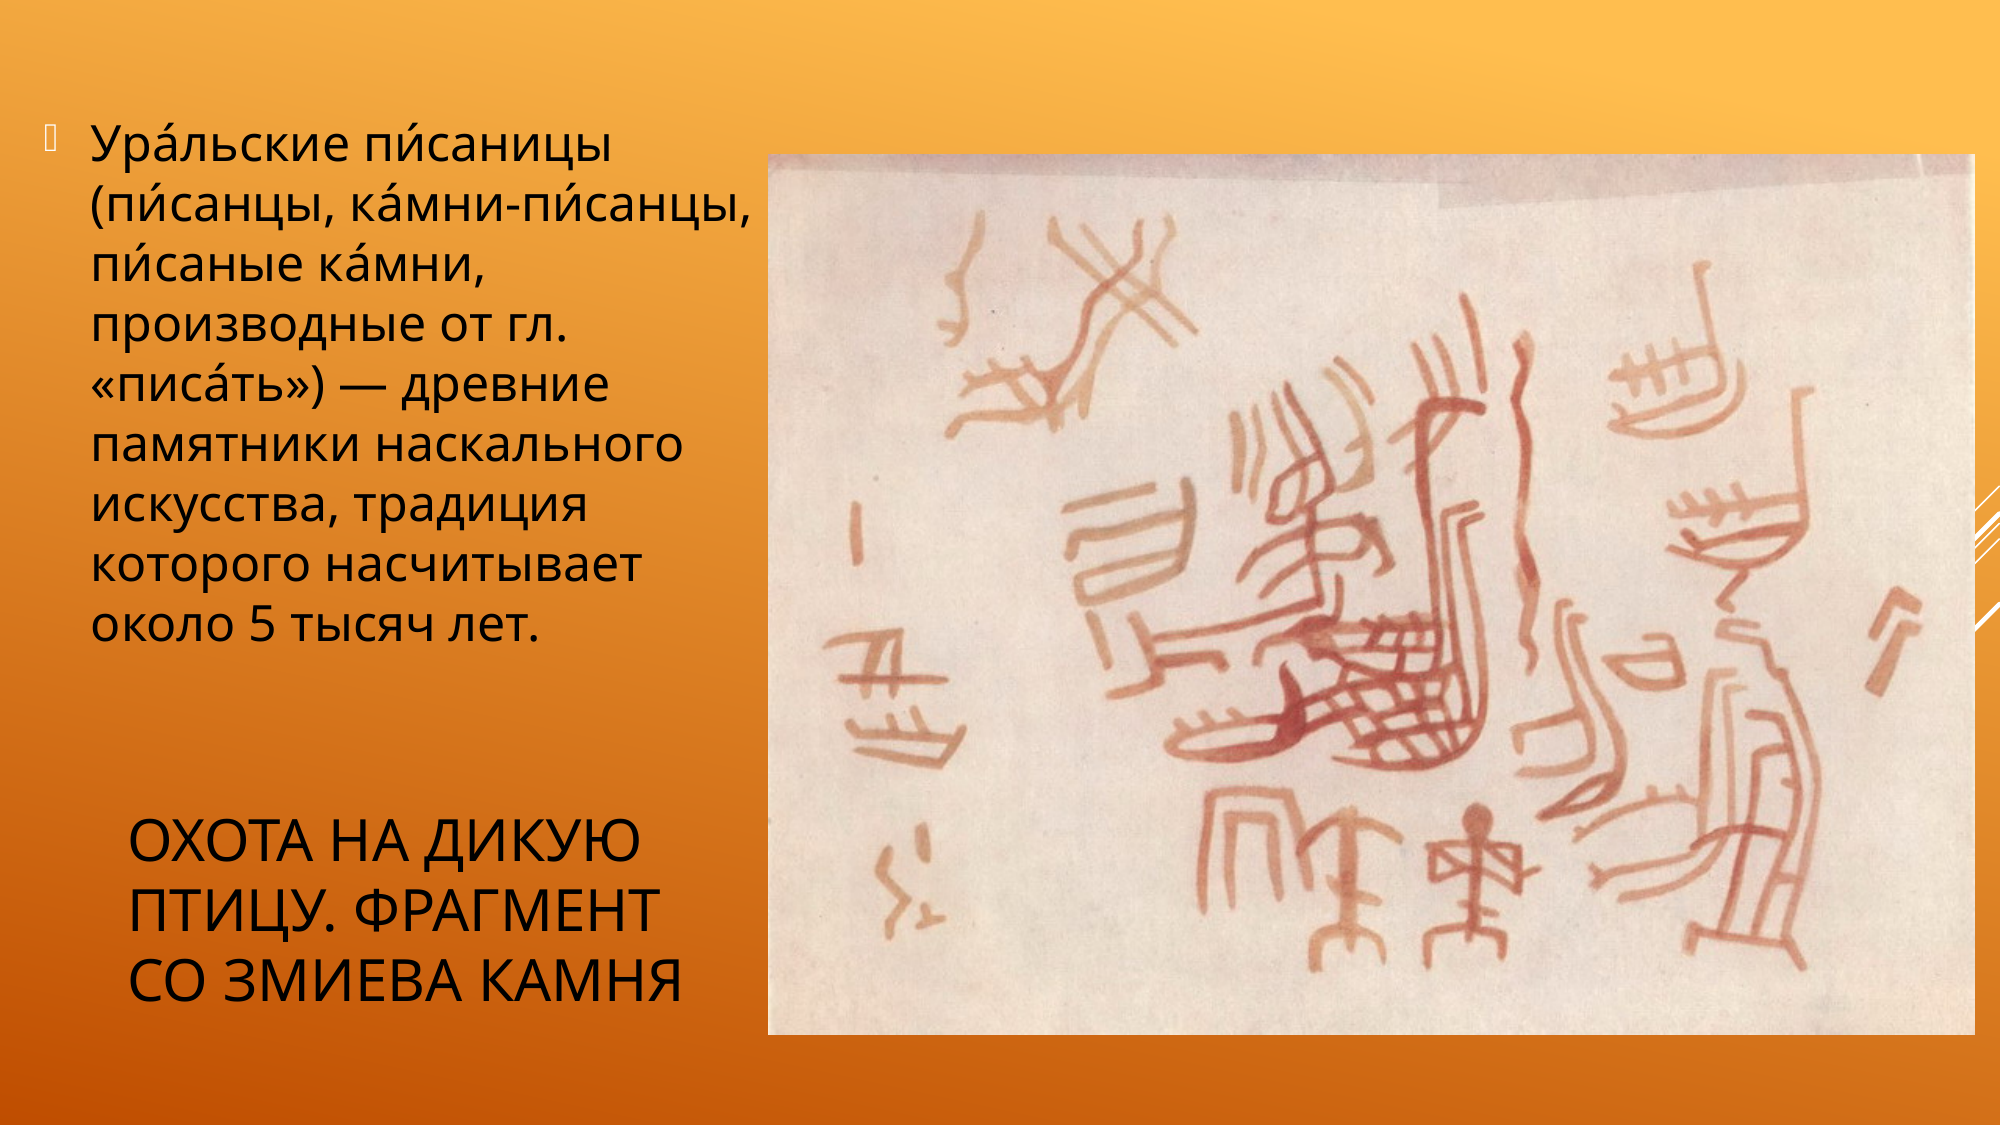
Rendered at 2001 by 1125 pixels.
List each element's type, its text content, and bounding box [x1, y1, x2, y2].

picture [768, 154, 1976, 1035]
list Ура́льские пи́саницы (пи́санцы, ка́мни-пи́санцы, пи́саные ка́мни, производные от гл. «писа́ть») — древние памятники наскального искусства, традиция которого насчитывает около 5 тысяч лет. [28, 73, 769, 691]
title Охота на дикую птицу. Фрагмент со Змиева Камня [112, 833, 713, 984]
